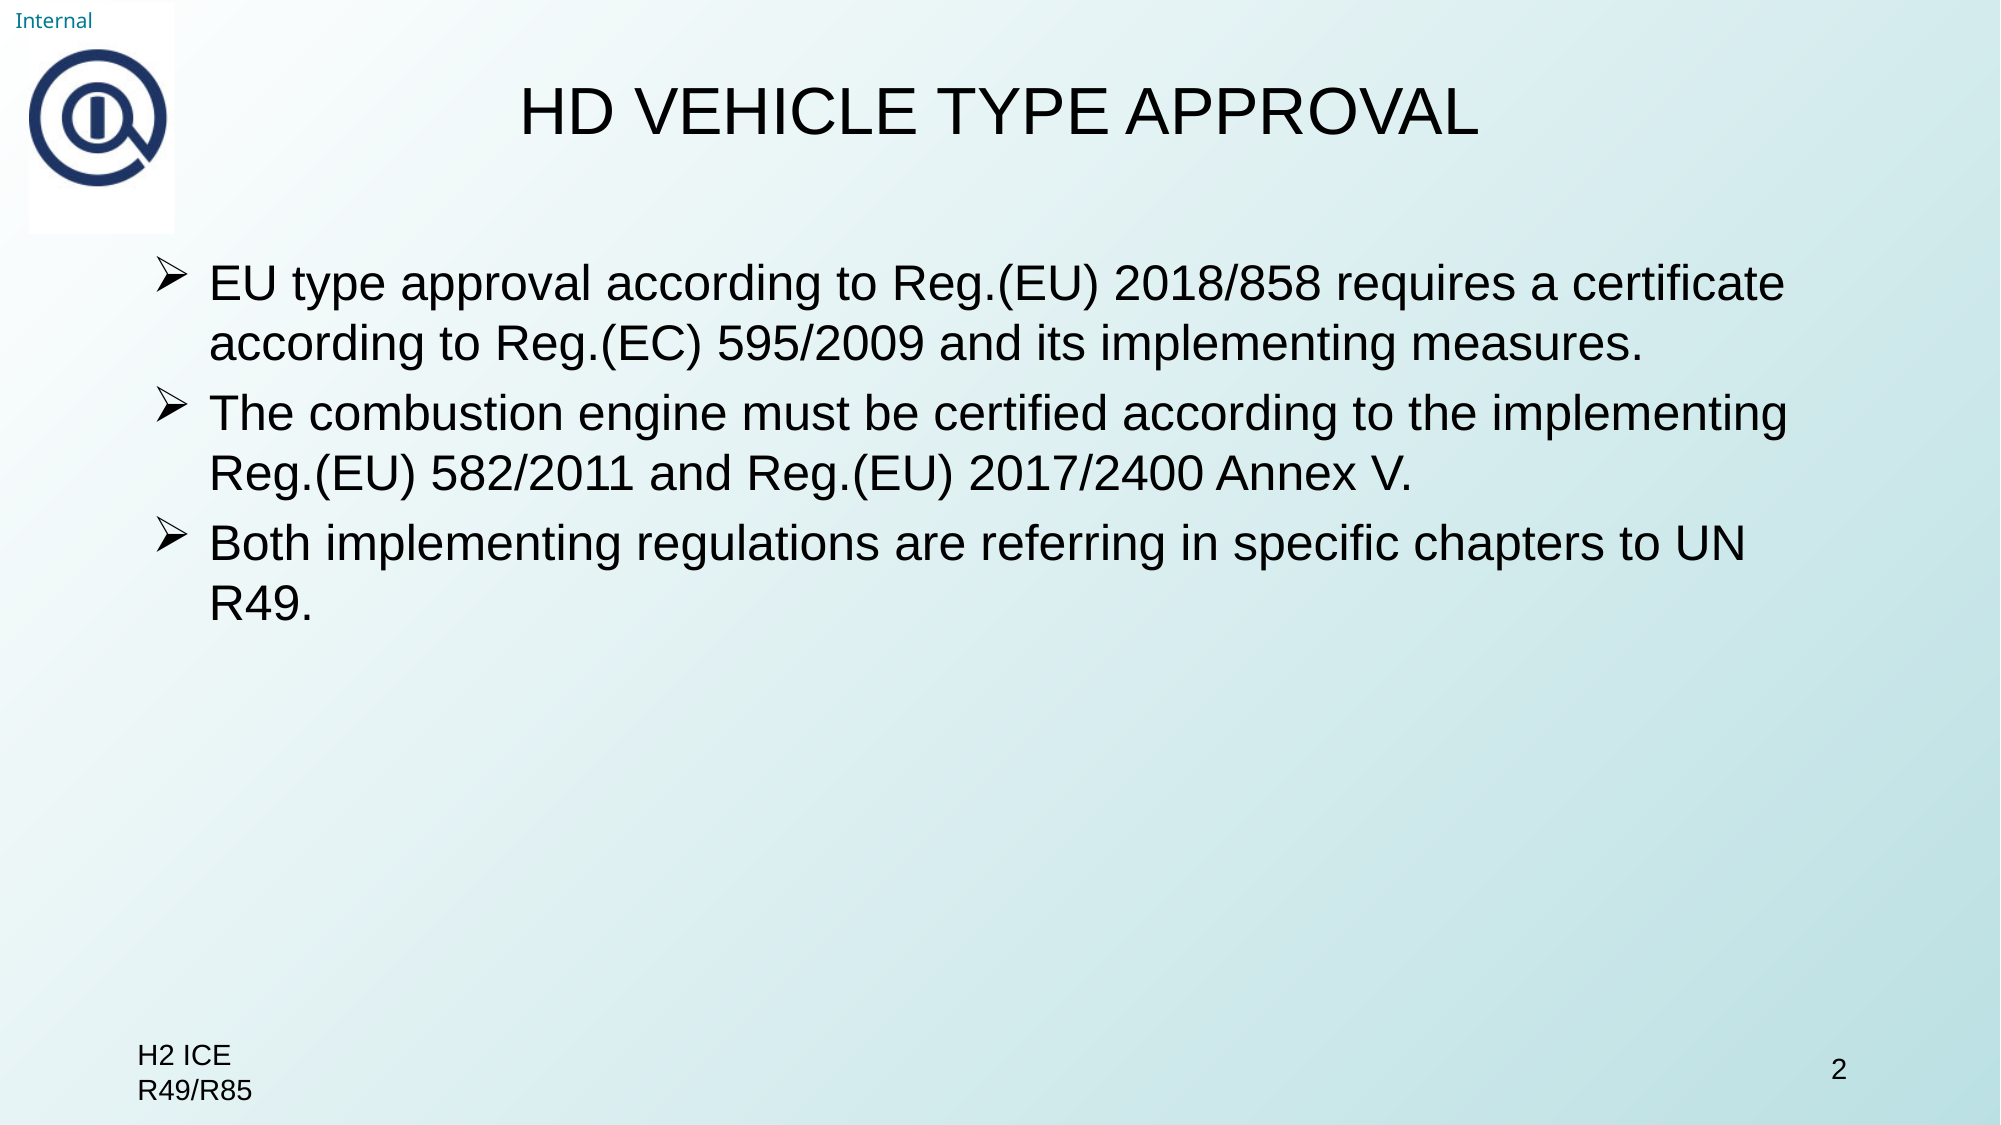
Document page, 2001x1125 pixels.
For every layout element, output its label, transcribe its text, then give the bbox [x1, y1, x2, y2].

footer H2 ICE R49/R85 [137, 1040, 371, 1102]
picture [29, 3, 175, 234]
slide_number 2 [1743, 1042, 1863, 1103]
list HD Vehicle Type Approval [137, 59, 1863, 178]
list EU type approval according to Reg.(EU) 2018/858 requires a certificate according to Reg.(EC) 595/2009 and its implementing measures. The combustion engine must be certified according to the implementing Reg.(EU) 582/2011 and Reg.(EU) 2017/2400 Annex V. Both implementing regulations are referring in specific chapters to UN R49. [137, 243, 1883, 1014]
